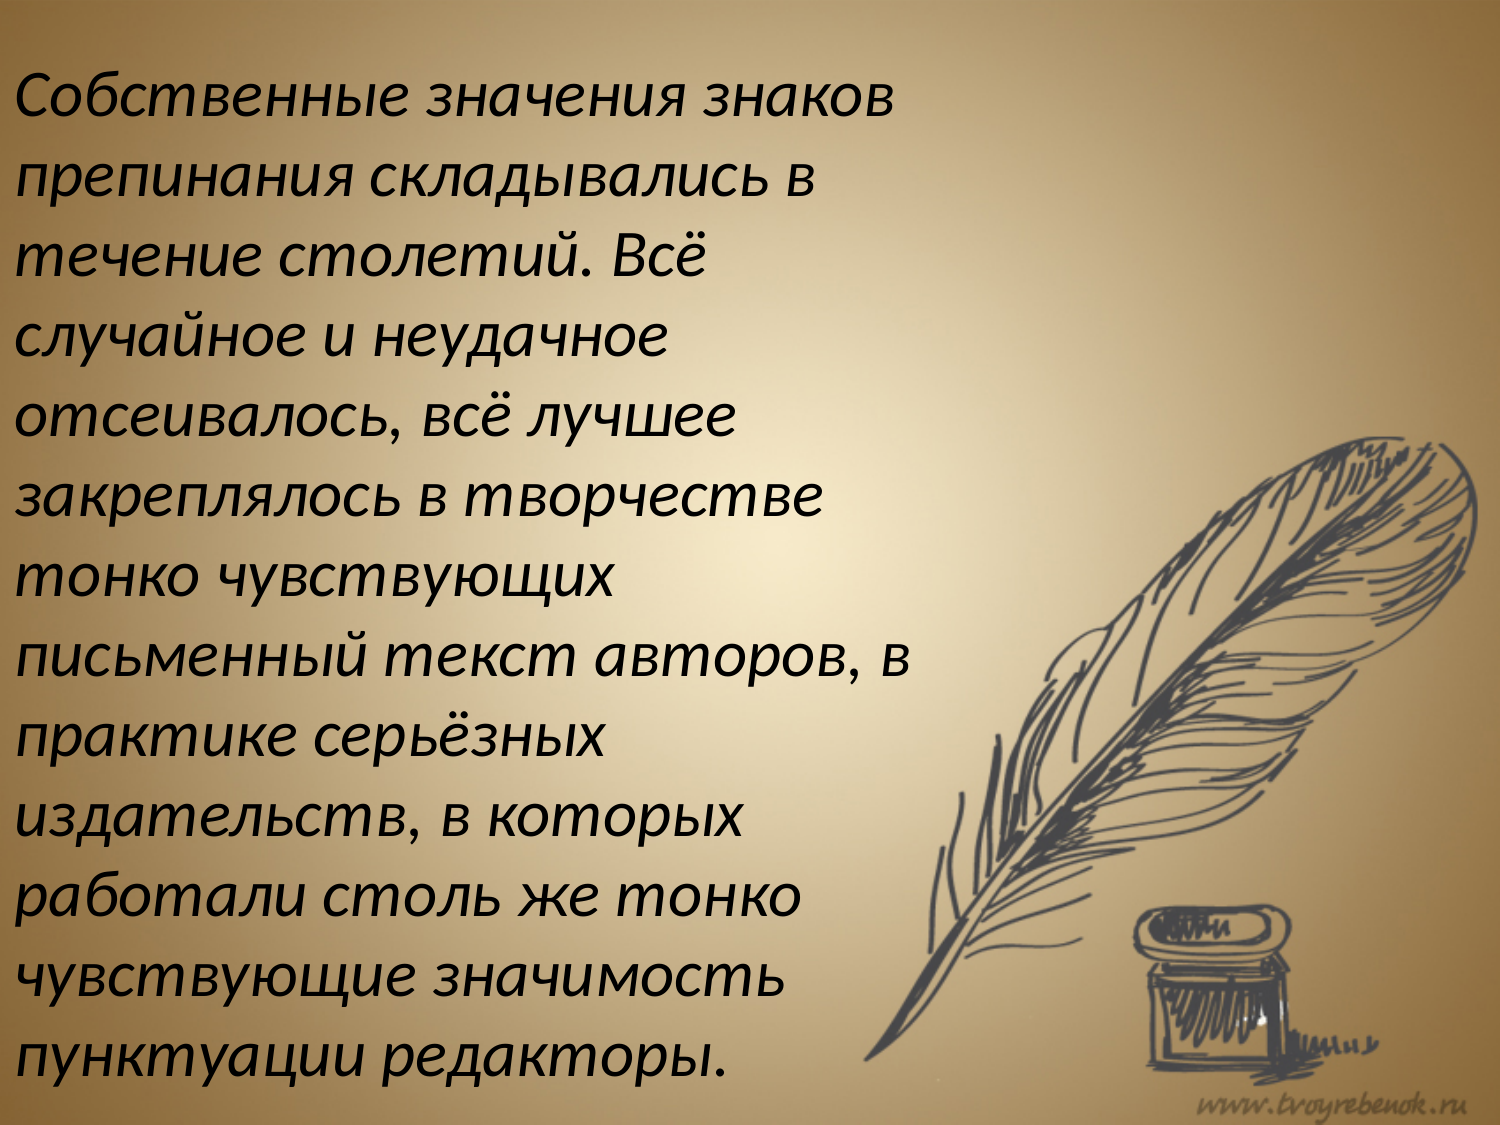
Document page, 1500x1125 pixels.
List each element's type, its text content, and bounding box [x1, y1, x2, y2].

text_box Собственные значения знаков препинания складывались в течение столетий. Всё случайное и неудачное отсеивалось, всё лучшее закреплялось в творчестве тонко чувствующих письменный текст авторов, в практике серьёзных издательств, в которых работали столь же тонко чувствующие значимость пунктуации редакторы. [0, 42, 990, 1097]
picture [0, 0, 1500, 1125]
